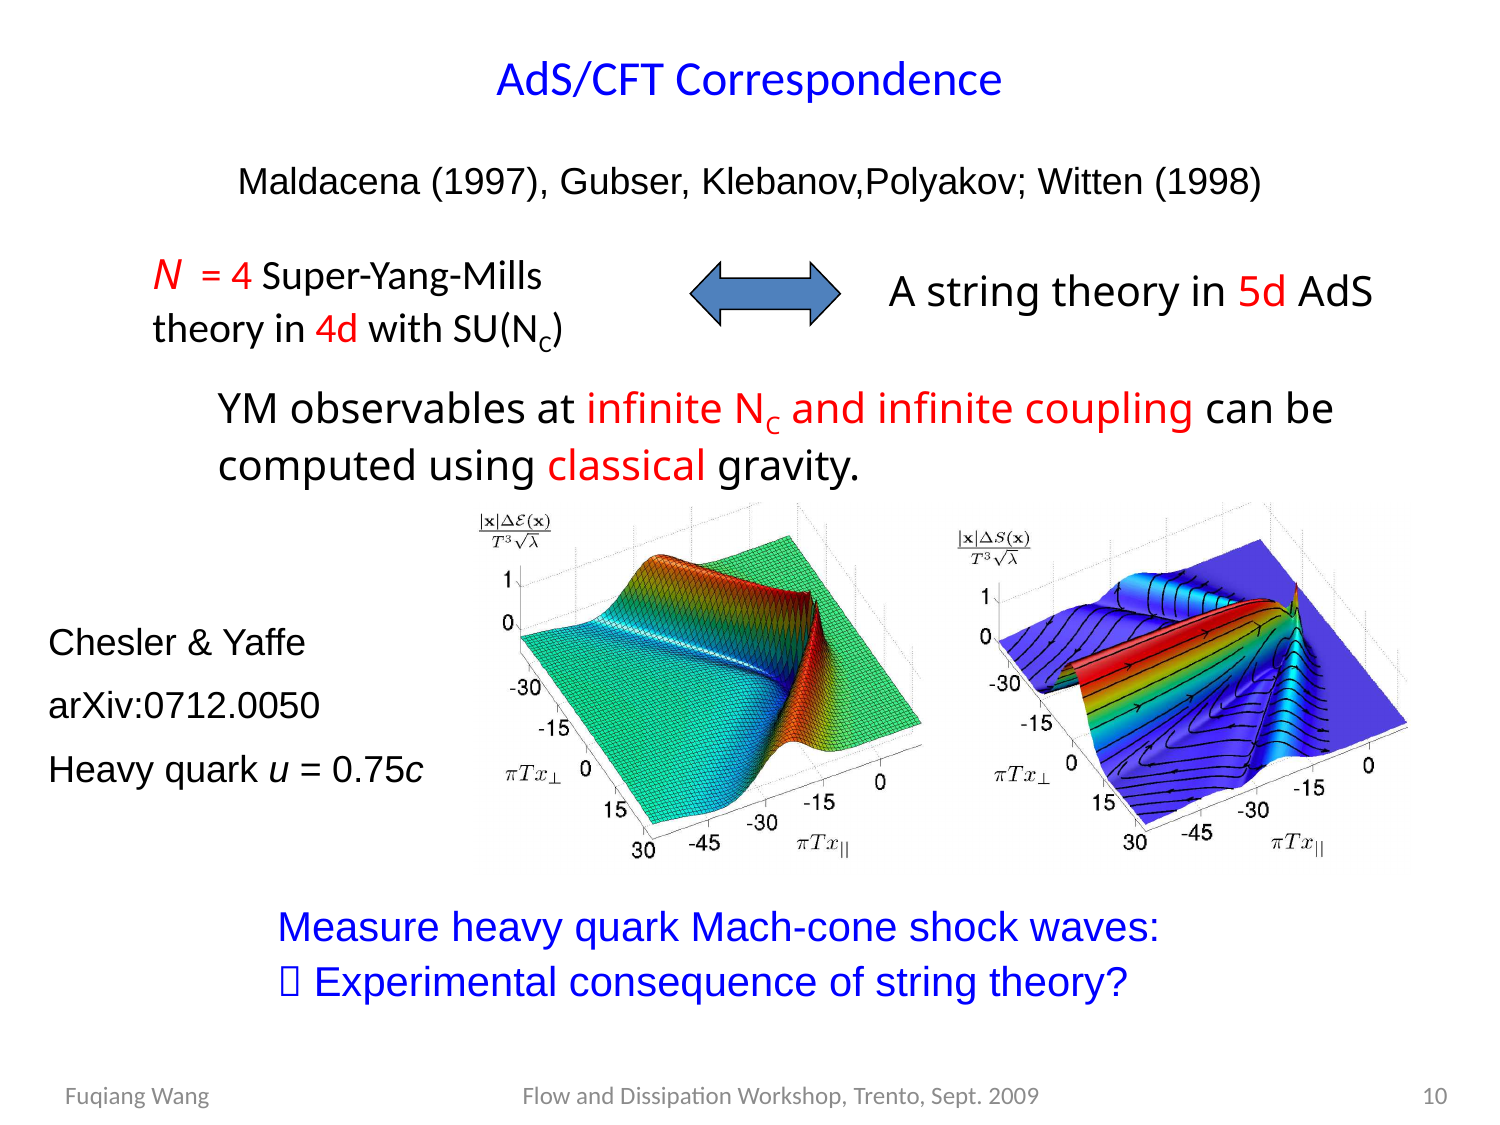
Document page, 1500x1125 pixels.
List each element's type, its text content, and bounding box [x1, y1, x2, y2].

footer Flow and Dissipation Workshop, Trento, Sept. 2009 [500, 1065, 1063, 1125]
slide_number 10 [1224, 1065, 1463, 1125]
list N = 4 Super-Yang-Mills theory in 4d with SU(NC) [137, 249, 775, 400]
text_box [37, 501, 1411, 876]
text_box A string theory in 5d AdS [874, 257, 1400, 323]
title AdS/CFT Correspondence [0, 38, 1500, 113]
text_box YM observables at infinite NC and infinite coupling can be computed using classical gravity. [202, 374, 1361, 497]
text_box Measure heavy quark Mach-cone shock waves:  Experimental consequence of string theory? [262, 887, 1400, 1013]
text_box Maldacena (1997), Gubser, Klebanov,Polyakov; Witten (1998) [0, 149, 1500, 210]
text_box [690, 262, 841, 325]
slide_number Fuqiang Wang [50, 1065, 263, 1125]
